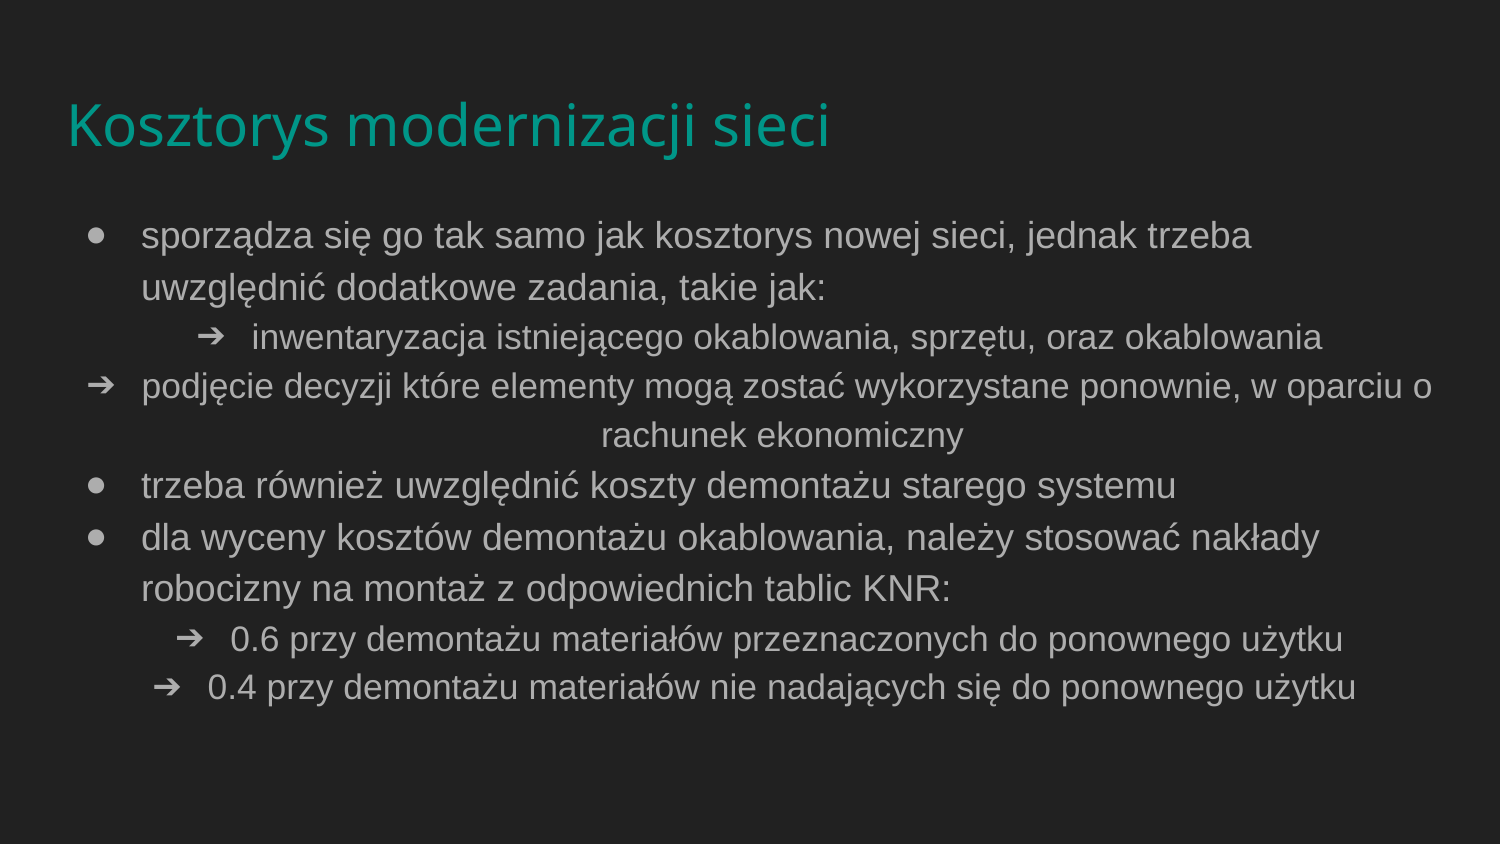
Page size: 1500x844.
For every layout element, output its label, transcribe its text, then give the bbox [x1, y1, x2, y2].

title Kosztorys modernizacji sieci [51, 72, 1449, 167]
list sporządza się go tak samo jak kosztorys nowej sieci, jednak trzeba uwzględnić dodatkowe zadania, takie jak: inwentaryzacja istniejącego okablowania, sprzętu, oraz okablowania podjęcie decyzji które elementy mogą zostać wykorzystane ponownie, w oparciu o rachunek ekonomiczny trzeba również uwzględnić koszty demontażu starego systemu dla wyceny kosztów demontażu okablowania, należy stosować nakłady robocizny na montaż z odpowiednich tablic KNR: 0.6 przy demontażu materiałów przeznaczonych do ponownego użytku 0.4 przy demontażu materiałów nie nadających się do ponownego użytku [51, 189, 1449, 750]
